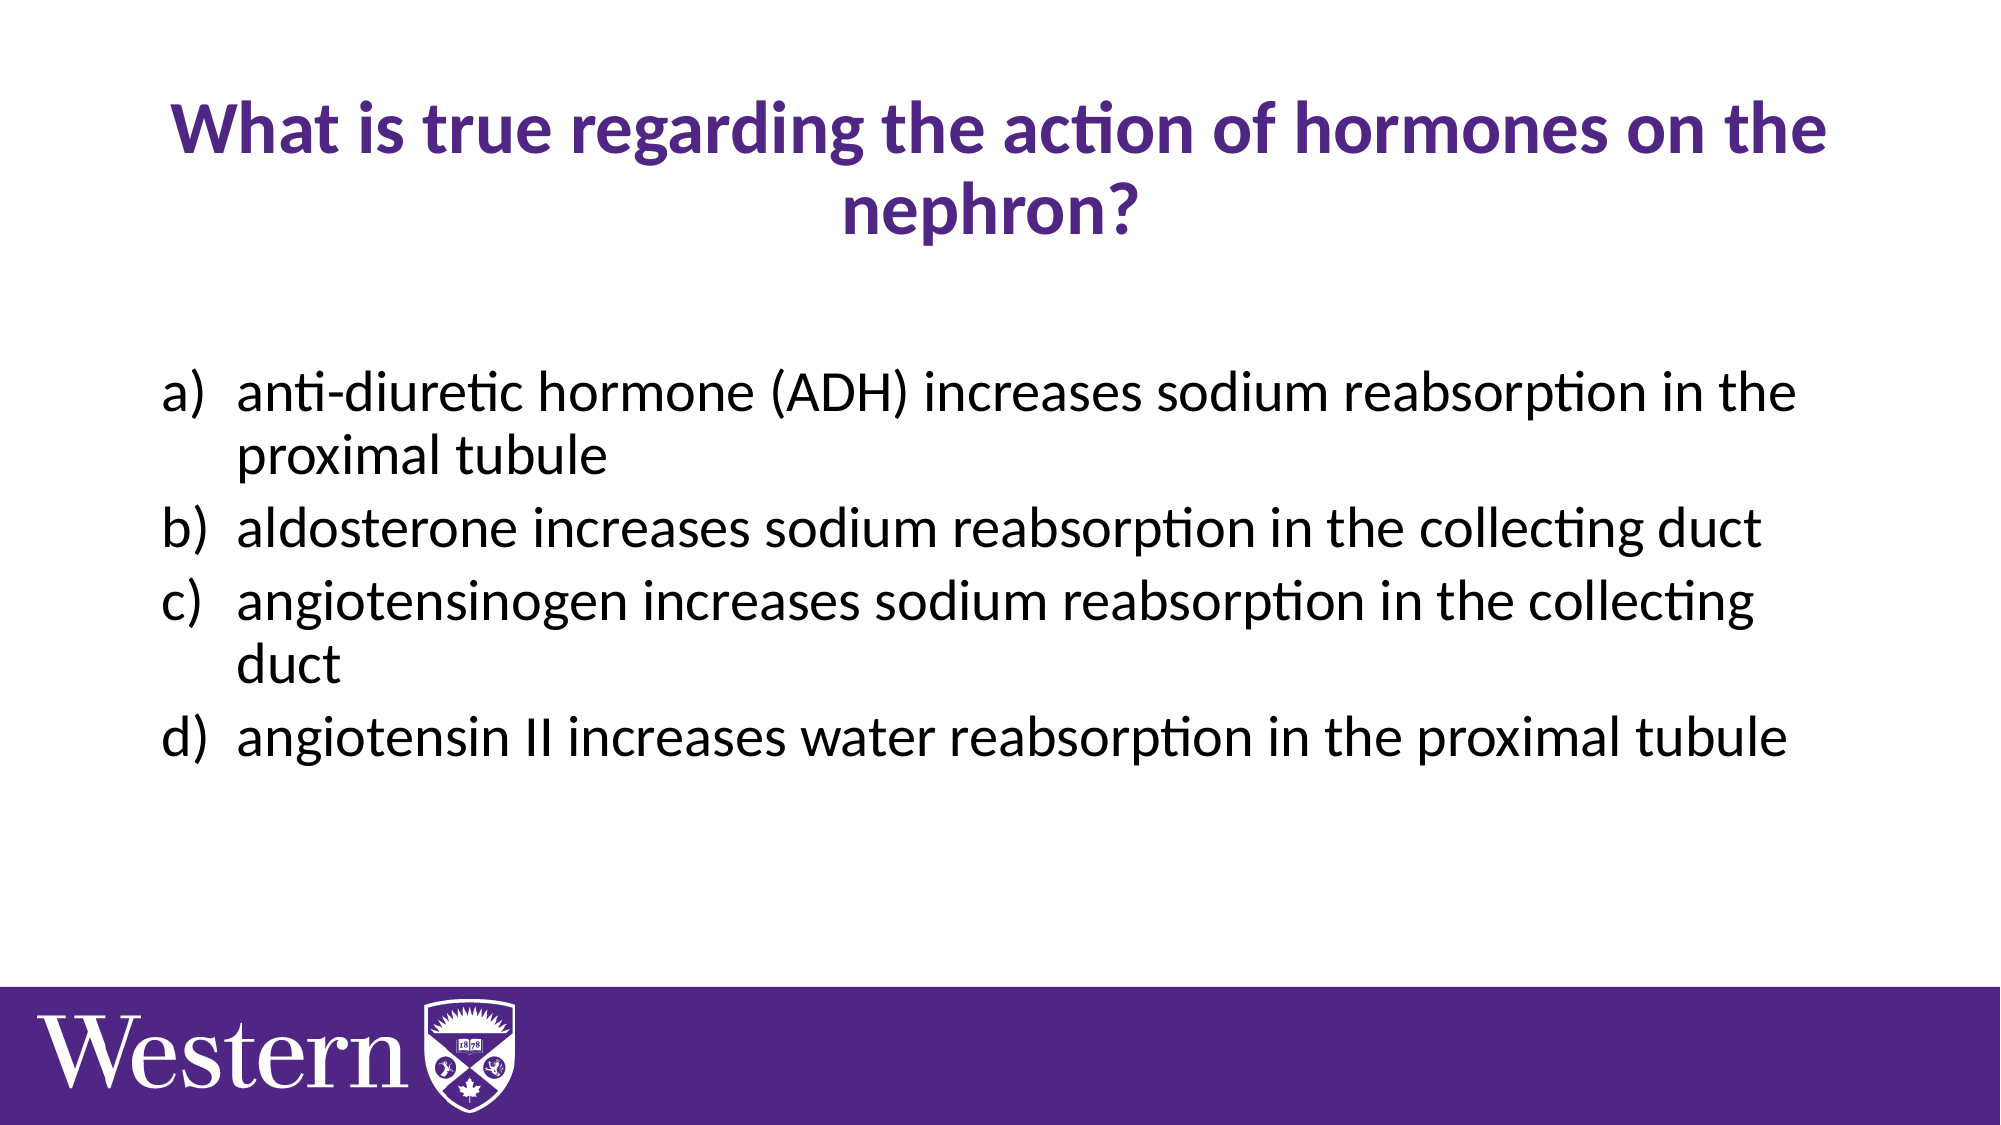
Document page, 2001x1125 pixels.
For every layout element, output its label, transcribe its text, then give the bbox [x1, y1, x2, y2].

picture [37, 999, 515, 1113]
title What is true regarding the action of hormones on the nephron? [137, 32, 1863, 308]
text_box [0, 986, 2000, 1125]
list anti-diuretic hormone (ADH) increases sodium reabsorption in the proximal tubule aldosterone increases sodium reabsorption in the collecting duct angiotensinogen increases sodium reabsorption in the collecting duct angiotensin II increases water reabsorption in the proximal tubule [137, 353, 1863, 917]
